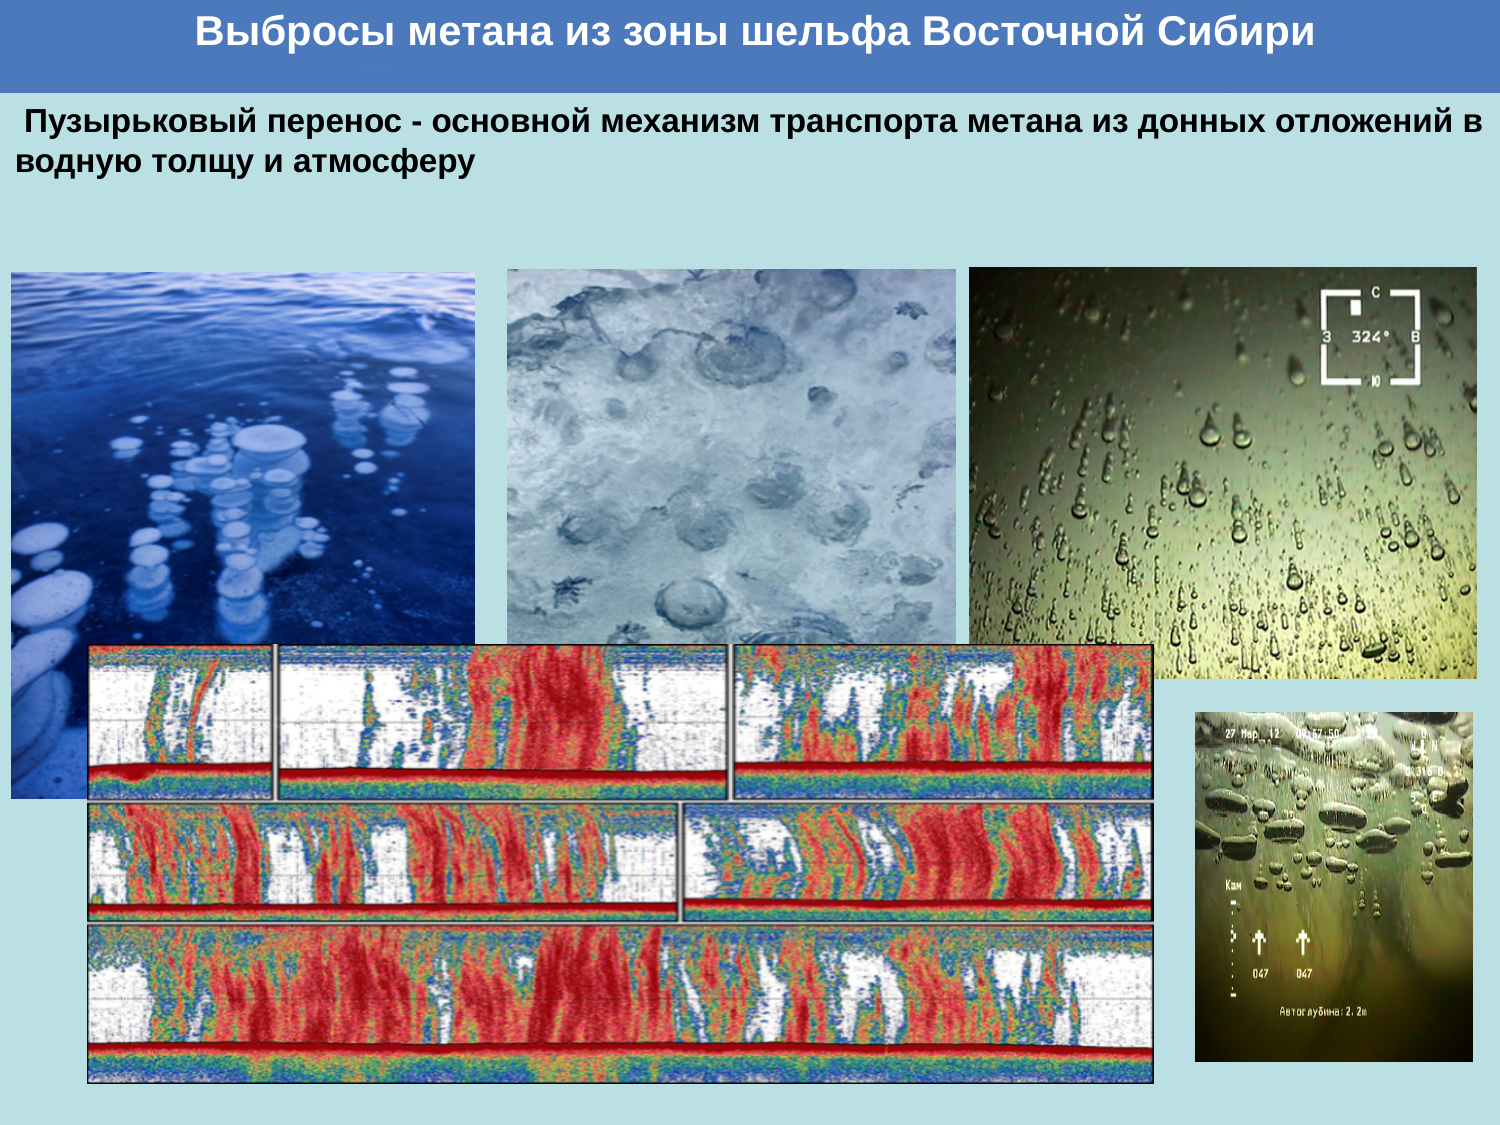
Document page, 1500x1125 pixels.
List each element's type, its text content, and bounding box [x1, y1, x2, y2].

picture [0, 0, 1500, 93]
title Пузырьковый перенос - основной механизм транспорта метана из донных отложений в водную толщу и атмосферу [0, 100, 1500, 196]
picture [1195, 712, 1473, 1062]
picture [11, 267, 1478, 1084]
